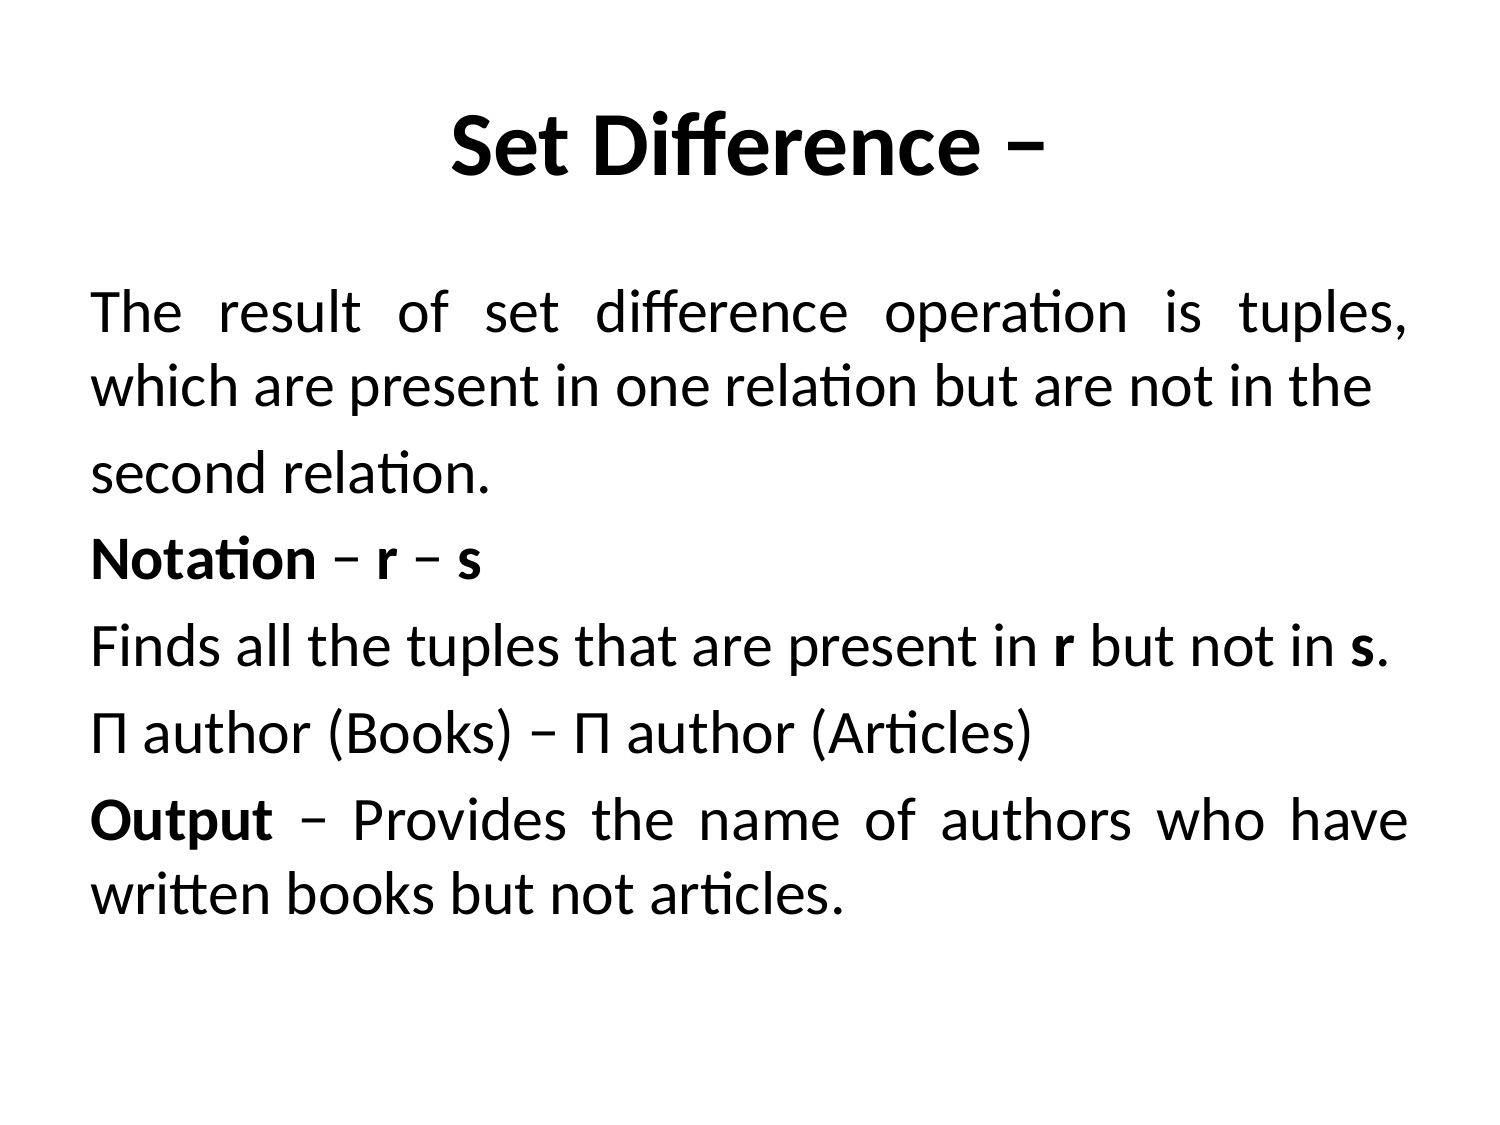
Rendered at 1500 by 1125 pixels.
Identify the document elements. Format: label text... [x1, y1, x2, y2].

list The result of set difference operation is tuples, which are present in one relation but are not in the second relation. Notation − r − s Finds all the tuples that are present in r but not in s. Π author (Books) − Π author (Articles) Output − Provides the name of authors who have written books but not articles. [75, 262, 1425, 1005]
title Set Difference − [75, 45, 1425, 233]
